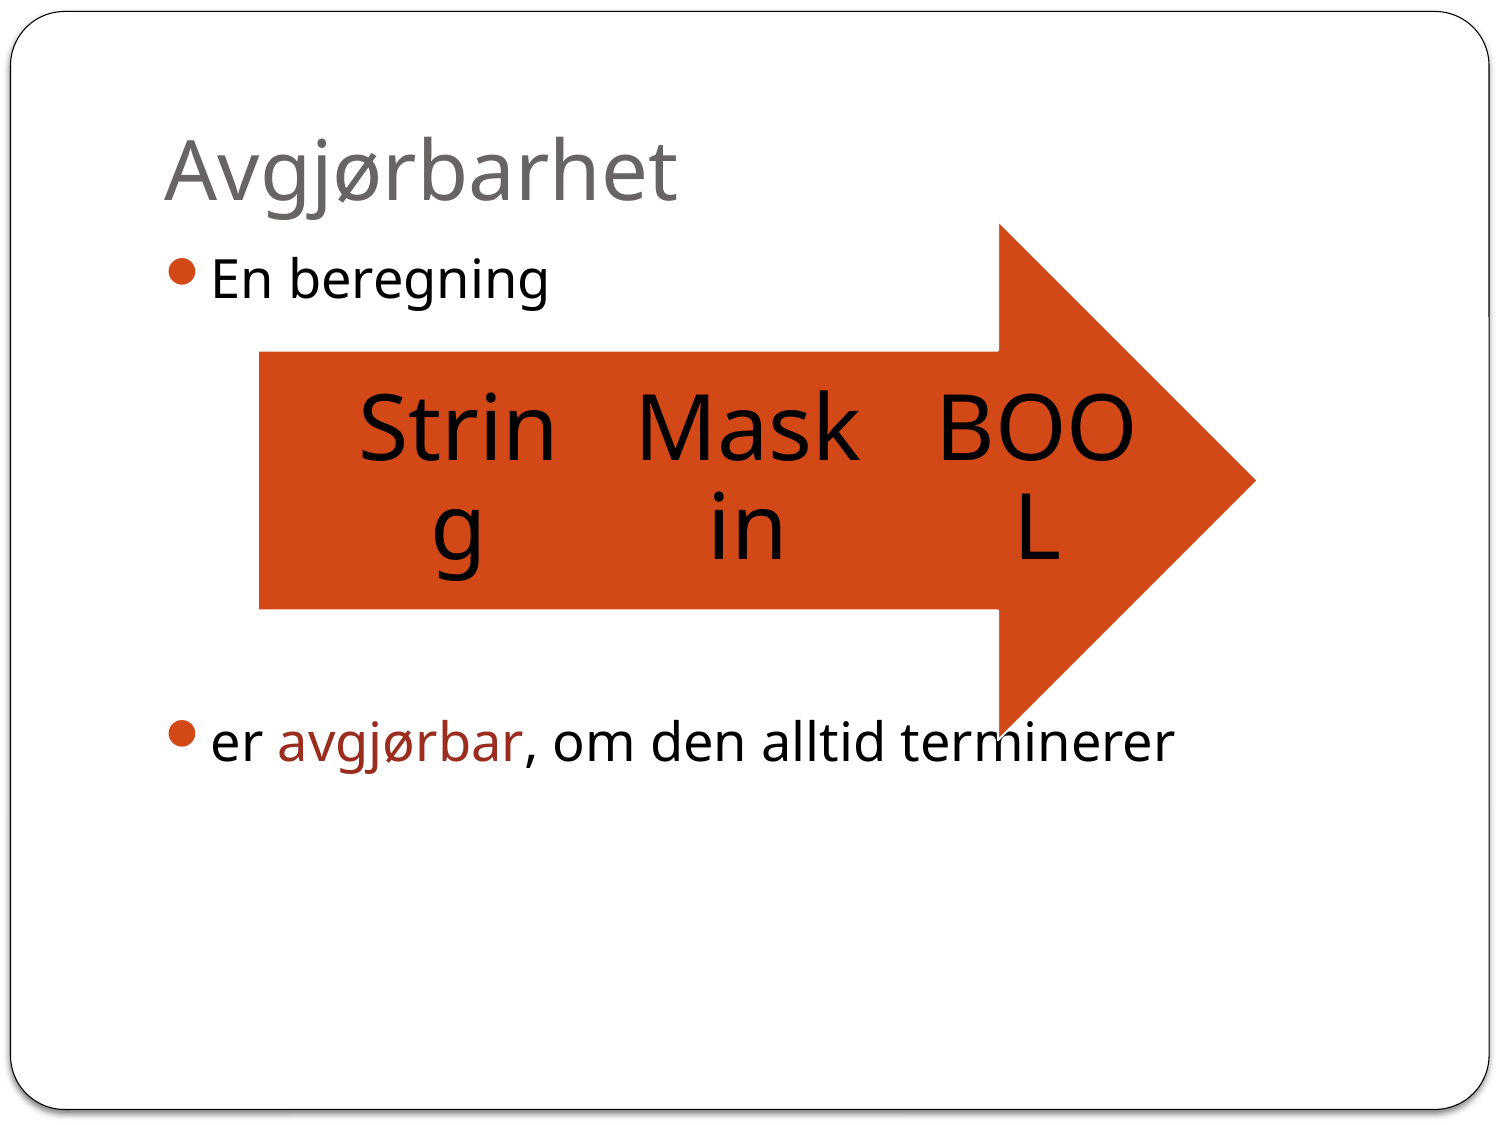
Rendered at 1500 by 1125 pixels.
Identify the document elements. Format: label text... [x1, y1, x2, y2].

title Avgjørbarhet [150, 45, 1425, 233]
list En beregning er avgjørbar, om den alltid terminerer [150, 237, 1425, 988]
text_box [257, 210, 1259, 751]
